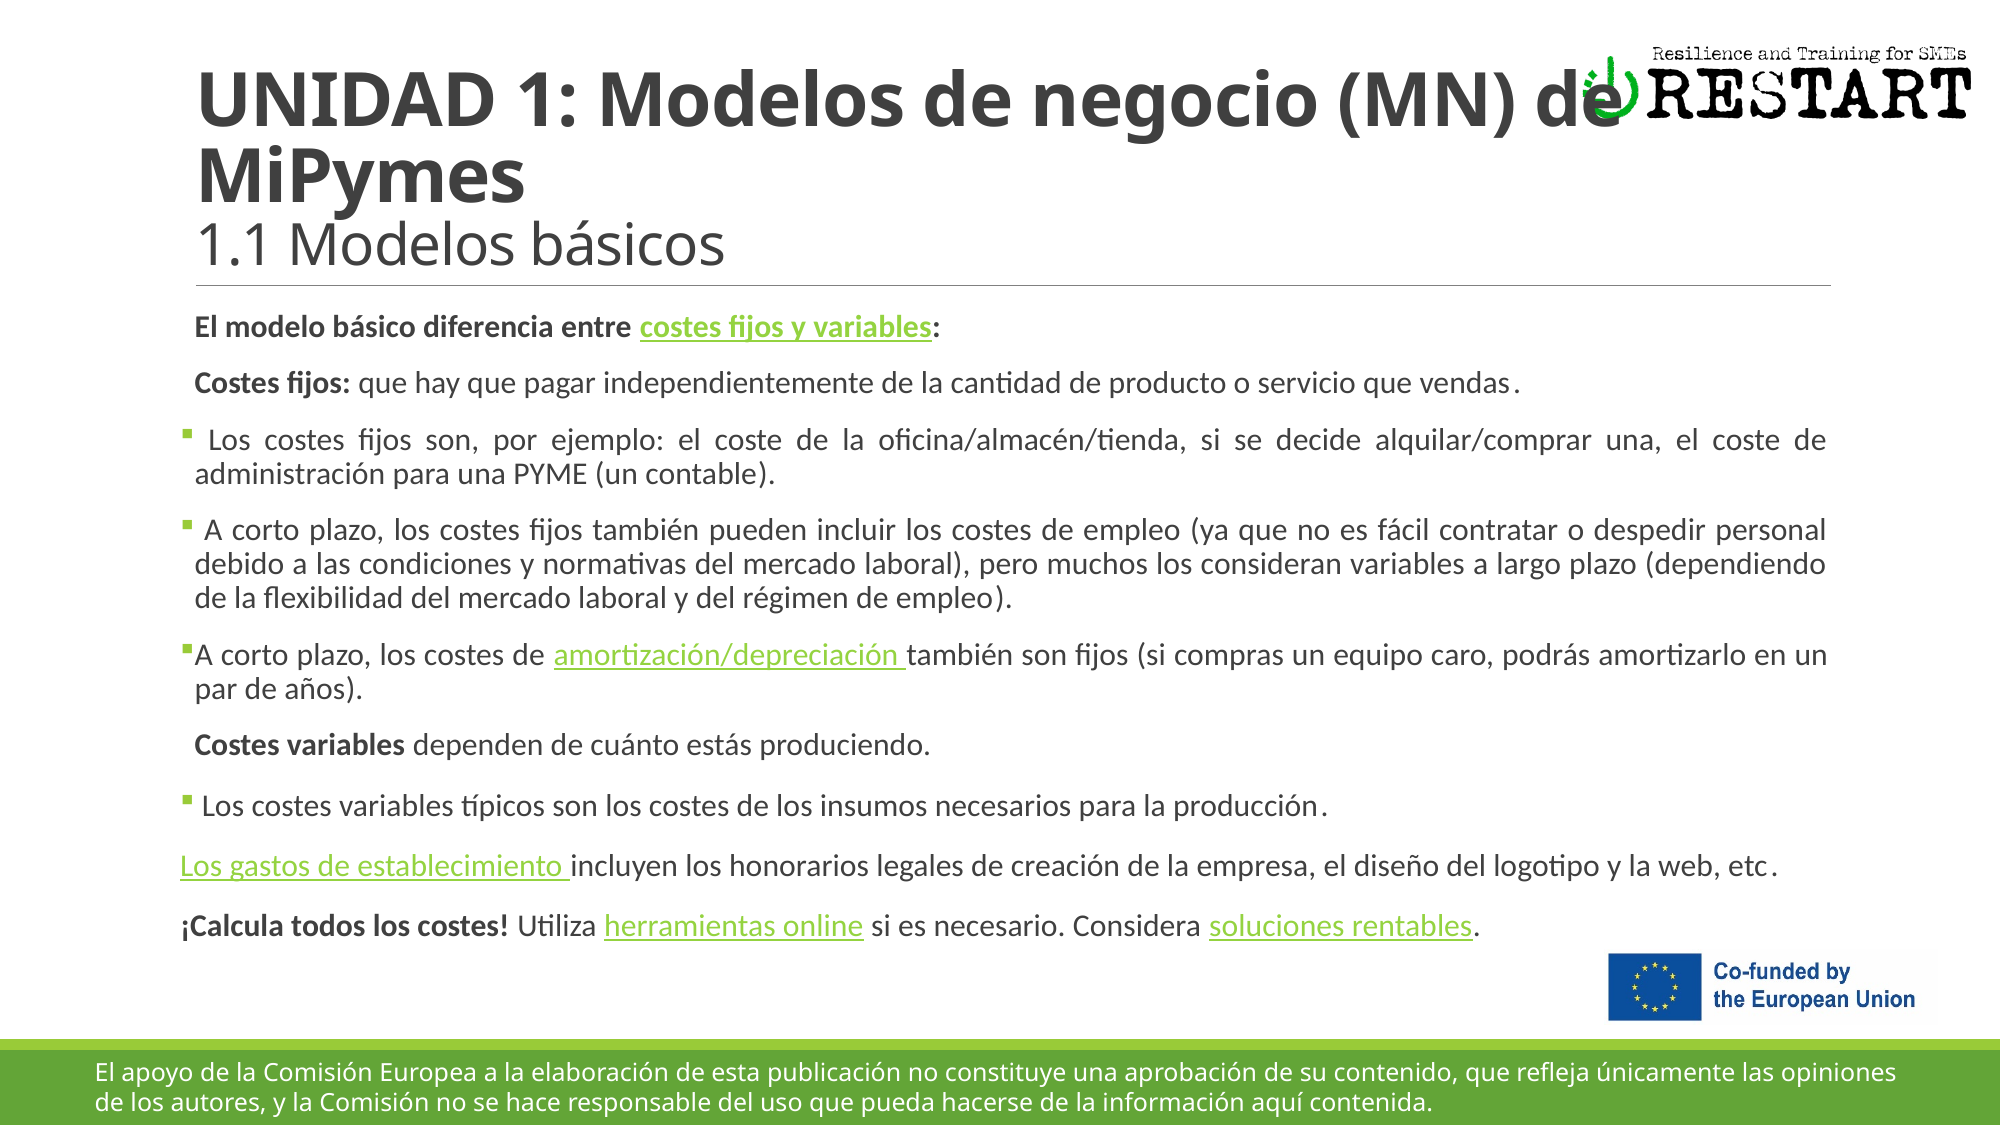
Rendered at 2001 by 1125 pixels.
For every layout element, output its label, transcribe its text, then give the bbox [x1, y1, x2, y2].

picture [1582, 46, 1971, 119]
picture [1604, 949, 1938, 1026]
list El modelo básico diferencia entre costes fijos y variables: Costes fijos: que hay que pagar independientemente de la cantidad de producto o servicio que vendas. Los costes fijos son, por ejemplo: el coste de la oficina/almacén/tienda, si se decide alquilar/comprar una, el coste de administración para una PYME (un contable). A corto plazo, los costes fijos también pueden incluir los costes de empleo (ya que no es fácil contratar o despedir personal debido a las condiciones y normativas del mercado laboral), pero muchos los consideran variables a largo plazo (dependiendo de la flexibilidad del mercado laboral y del régimen de empleo). A corto plazo, los costes de amortización/depreciación también son fijos (si compras un equipo caro, podrás amortizarlo en un par de años). Costes variables dependen de cuánto estás produciendo. Los costes variables típicos son los costes de los insumos necesarios para la producción. Los gastos de establecimiento incluyen los honorarios legales de creación de la empresa, el diseño del logotipo y la web, etc. ¡Calcula todos los costes! Utiliza herramientas online si es necesario. Considera soluciones rentables. [180, 302, 1830, 963]
text_box El apoyo de la Comisión Europea a la elaboración de esta publicación no constituye una aprobación de su contenido, que refleja únicamente las opiniones de los autores, y la Comisión no se hace responsable del uso que pueda hacerse de la información aquí contenida. [79, 1049, 1925, 1124]
title UNIDAD 1: Modelos de negocio (MN) de MiPymes 1.1 Modelos básicos [179, 47, 1830, 285]
